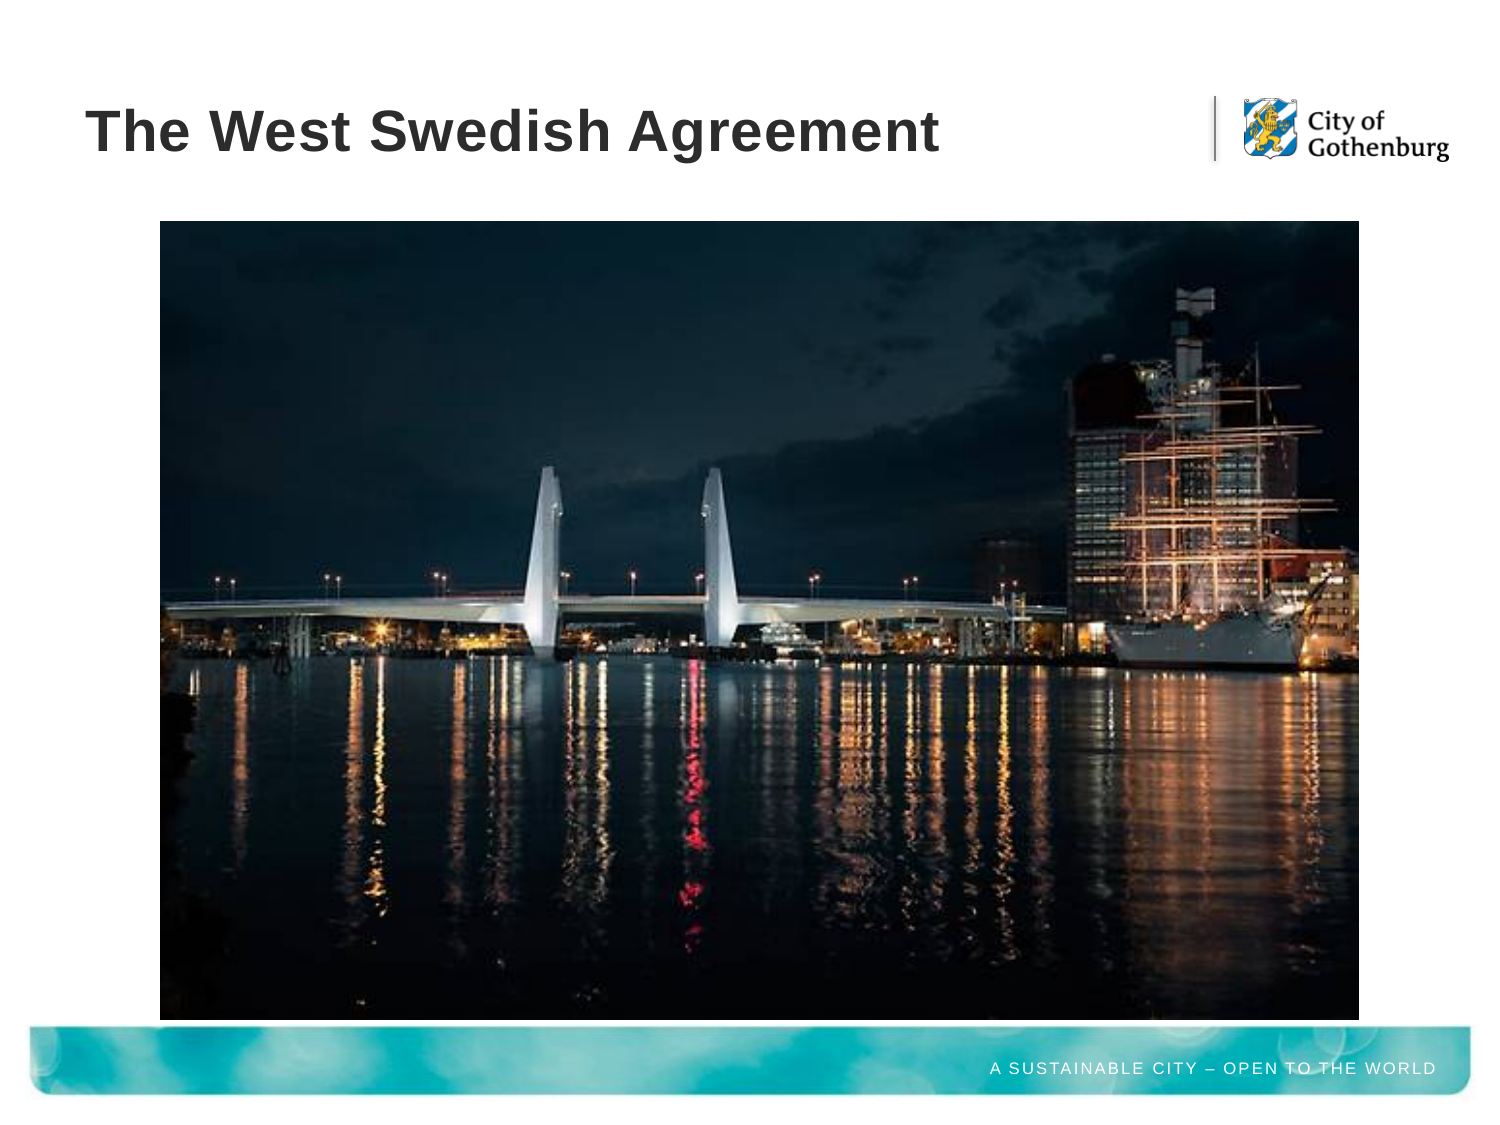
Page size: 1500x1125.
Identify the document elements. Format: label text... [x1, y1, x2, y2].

picture [0, 221, 1500, 1125]
title The West Swedish Agreement [85, 78, 1192, 192]
picture [1244, 98, 1449, 162]
text_box A SUSTAINABLE CITY – OPEN TO THE WORLD [961, 1033, 1437, 1102]
